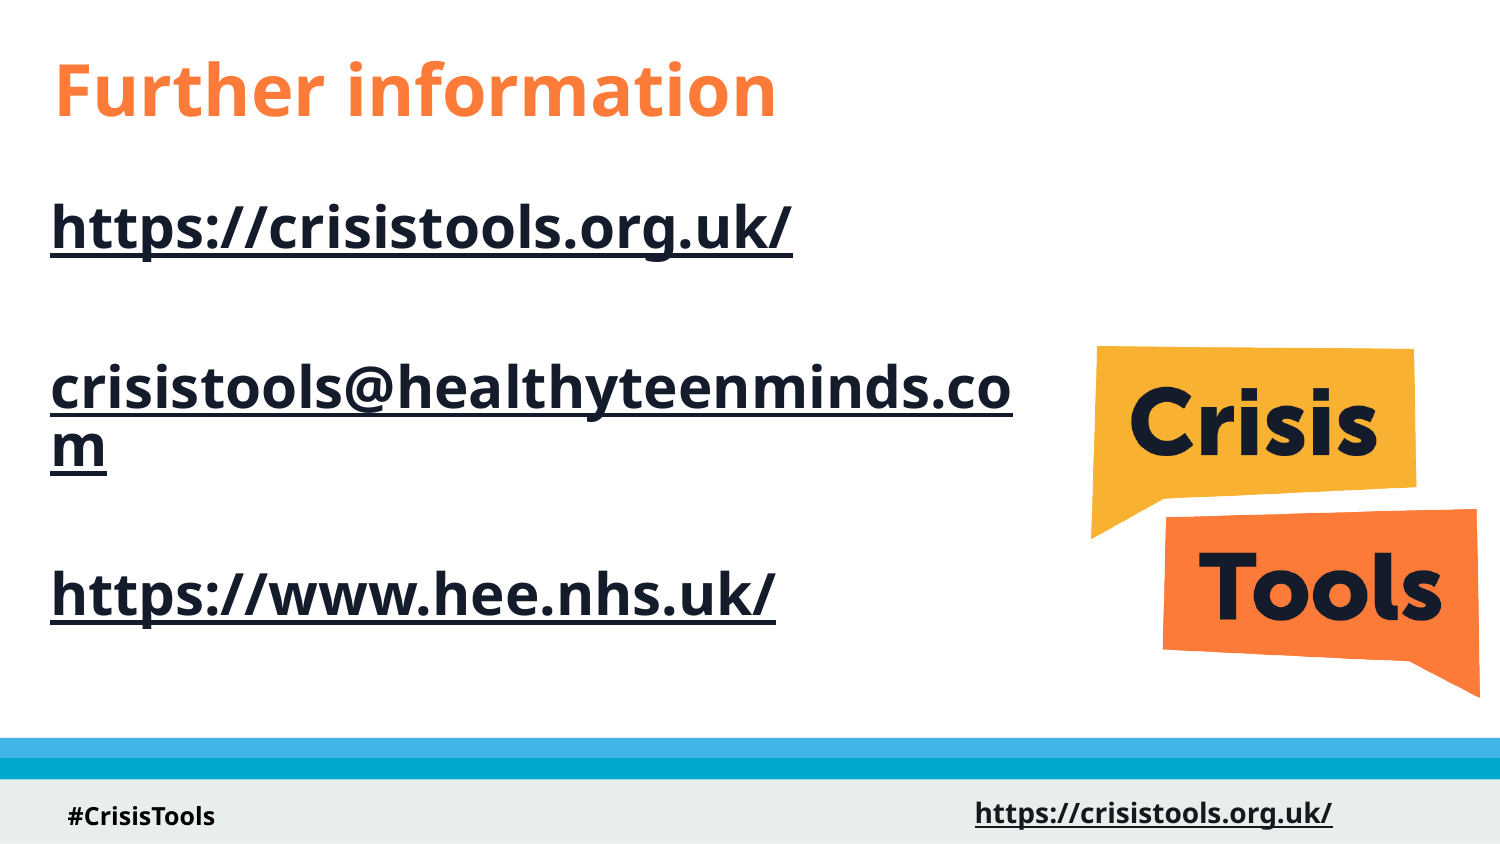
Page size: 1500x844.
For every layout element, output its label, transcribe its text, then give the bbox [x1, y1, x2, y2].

picture [1091, 346, 1480, 698]
text_box #CrisisTools [53, 792, 803, 838]
text_box https://crisistools.org.uk/ crisistools@healthyteenminds.com https://www.hee.nhs.uk/ [35, 183, 1053, 586]
title Further information [53, 54, 1347, 133]
text_box https://crisistools.org.uk/ [959, 788, 1500, 837]
